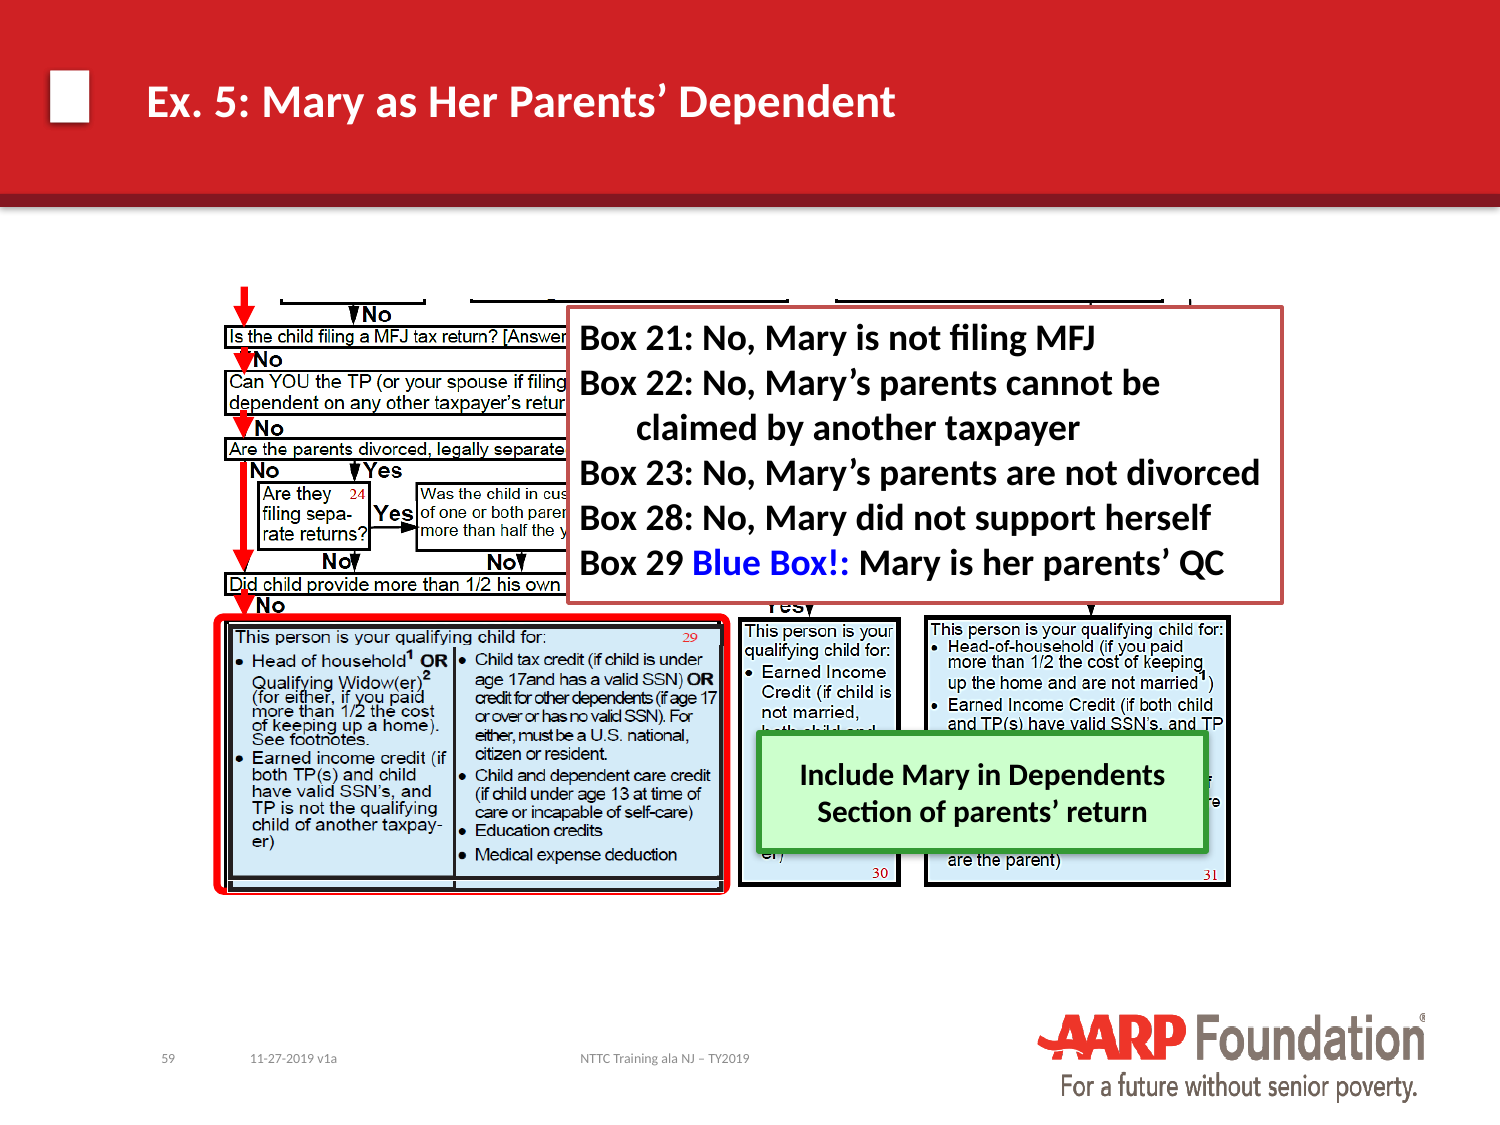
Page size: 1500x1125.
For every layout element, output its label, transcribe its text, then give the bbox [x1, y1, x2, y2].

footer NTTC Training ala NJ – TY2019 [427, 1027, 903, 1088]
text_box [216, 286, 1235, 892]
title Ex. 5: Mary as Her Parents’ Dependent [131, 4, 1331, 193]
slide_number 59 [75, 1027, 191, 1088]
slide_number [234, 1027, 399, 1088]
picture [227, 623, 724, 893]
text_box Box 21: No, Mary is not filing MFJ Box 22: No, Mary’s parents cannot be claimed by another taxpayer Box 23: No, Mary’s parents are not divorced Box 28: No, Mary did not support herself Box 29 Blue Box!: Mary is her parents’ QC [1239, 305, 1284, 605]
